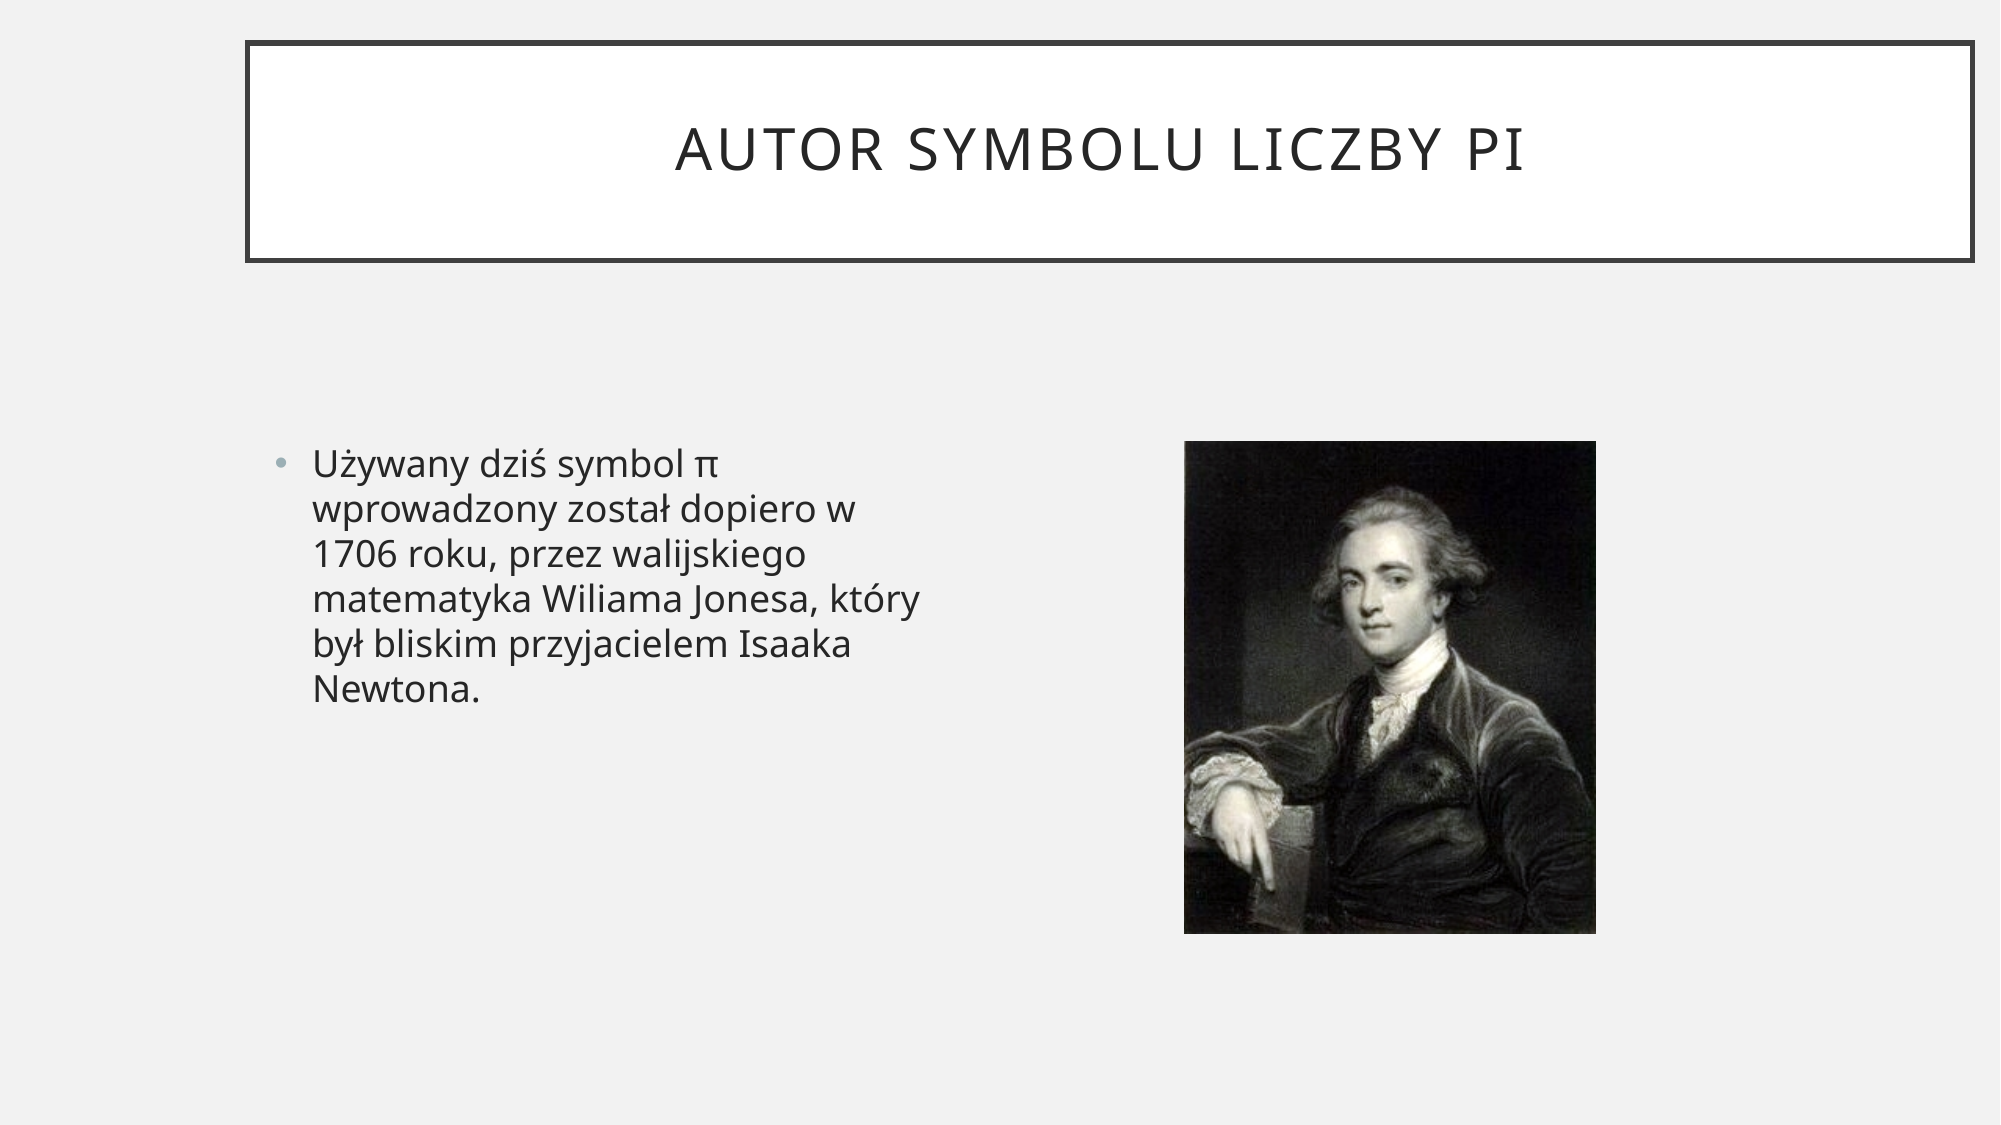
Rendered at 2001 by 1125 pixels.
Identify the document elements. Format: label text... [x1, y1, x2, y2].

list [1184, 441, 1596, 934]
title Autor symbolu liczby pi [245, 40, 1975, 263]
list Używany dziś symbol π wprowadzony został dopiero w 1706 roku, przez walijskiego matematyka Wiliama Jonesa, który był bliskim przyjacielem Isaaka Newtona. [259, 432, 961, 942]
